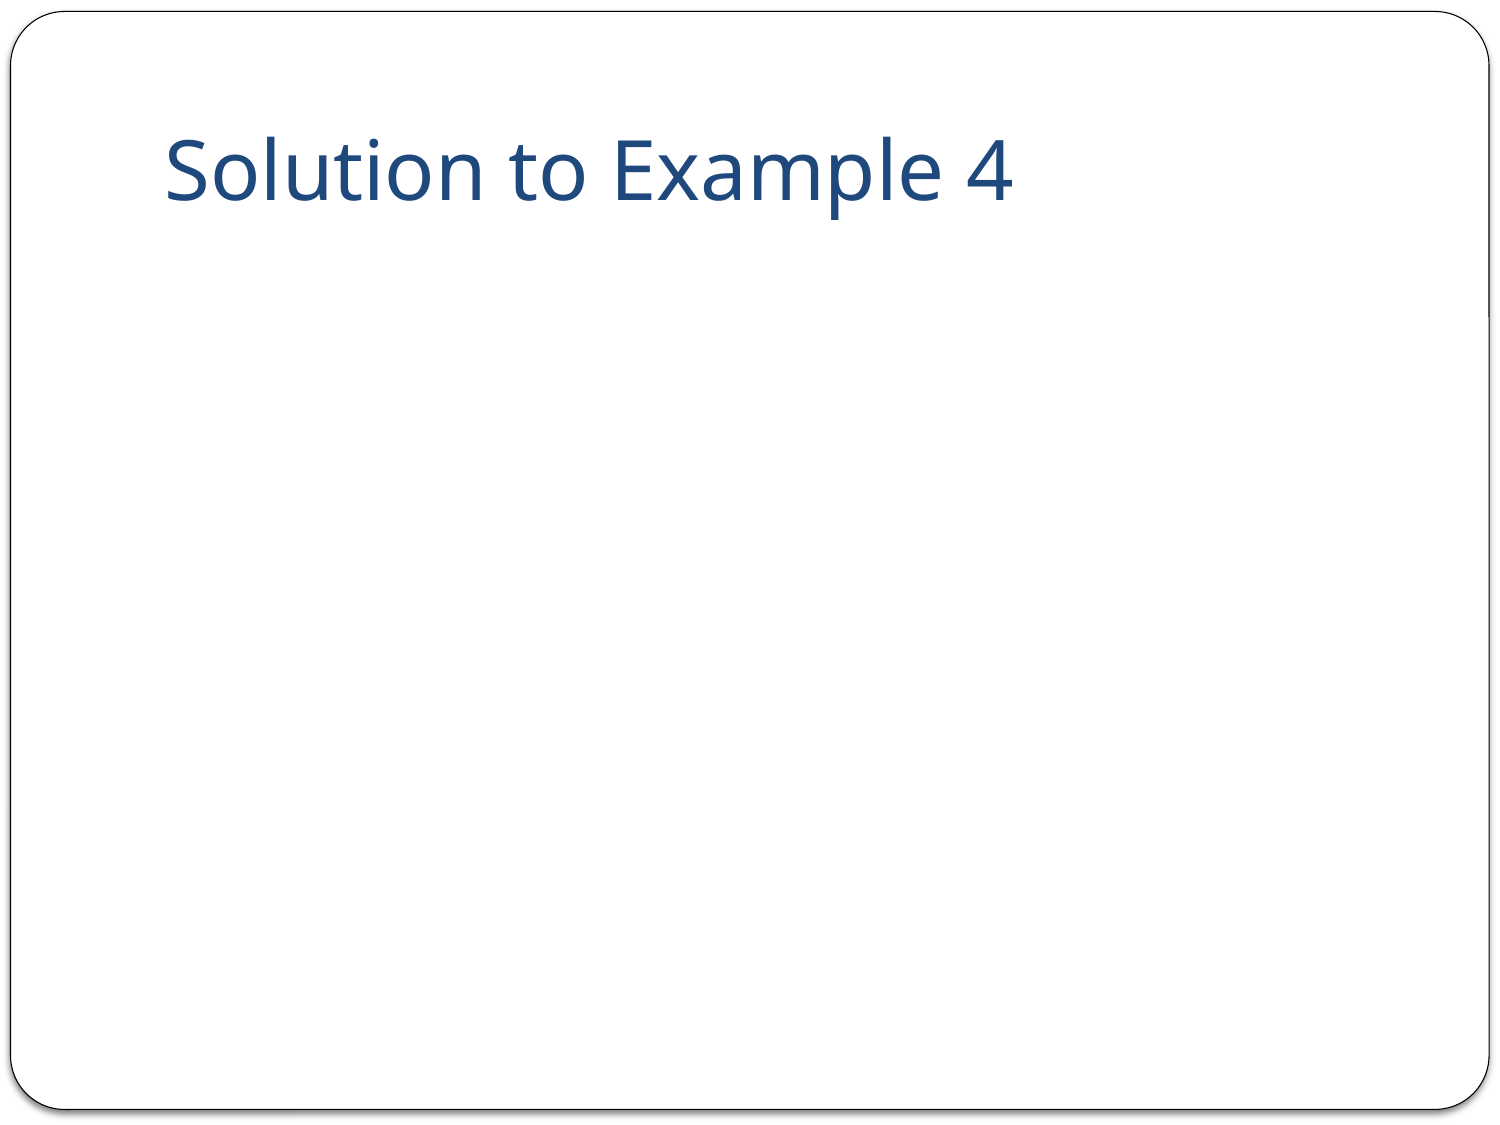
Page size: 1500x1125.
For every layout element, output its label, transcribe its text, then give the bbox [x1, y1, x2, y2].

title Solution to Example 4 [150, 45, 1425, 233]
